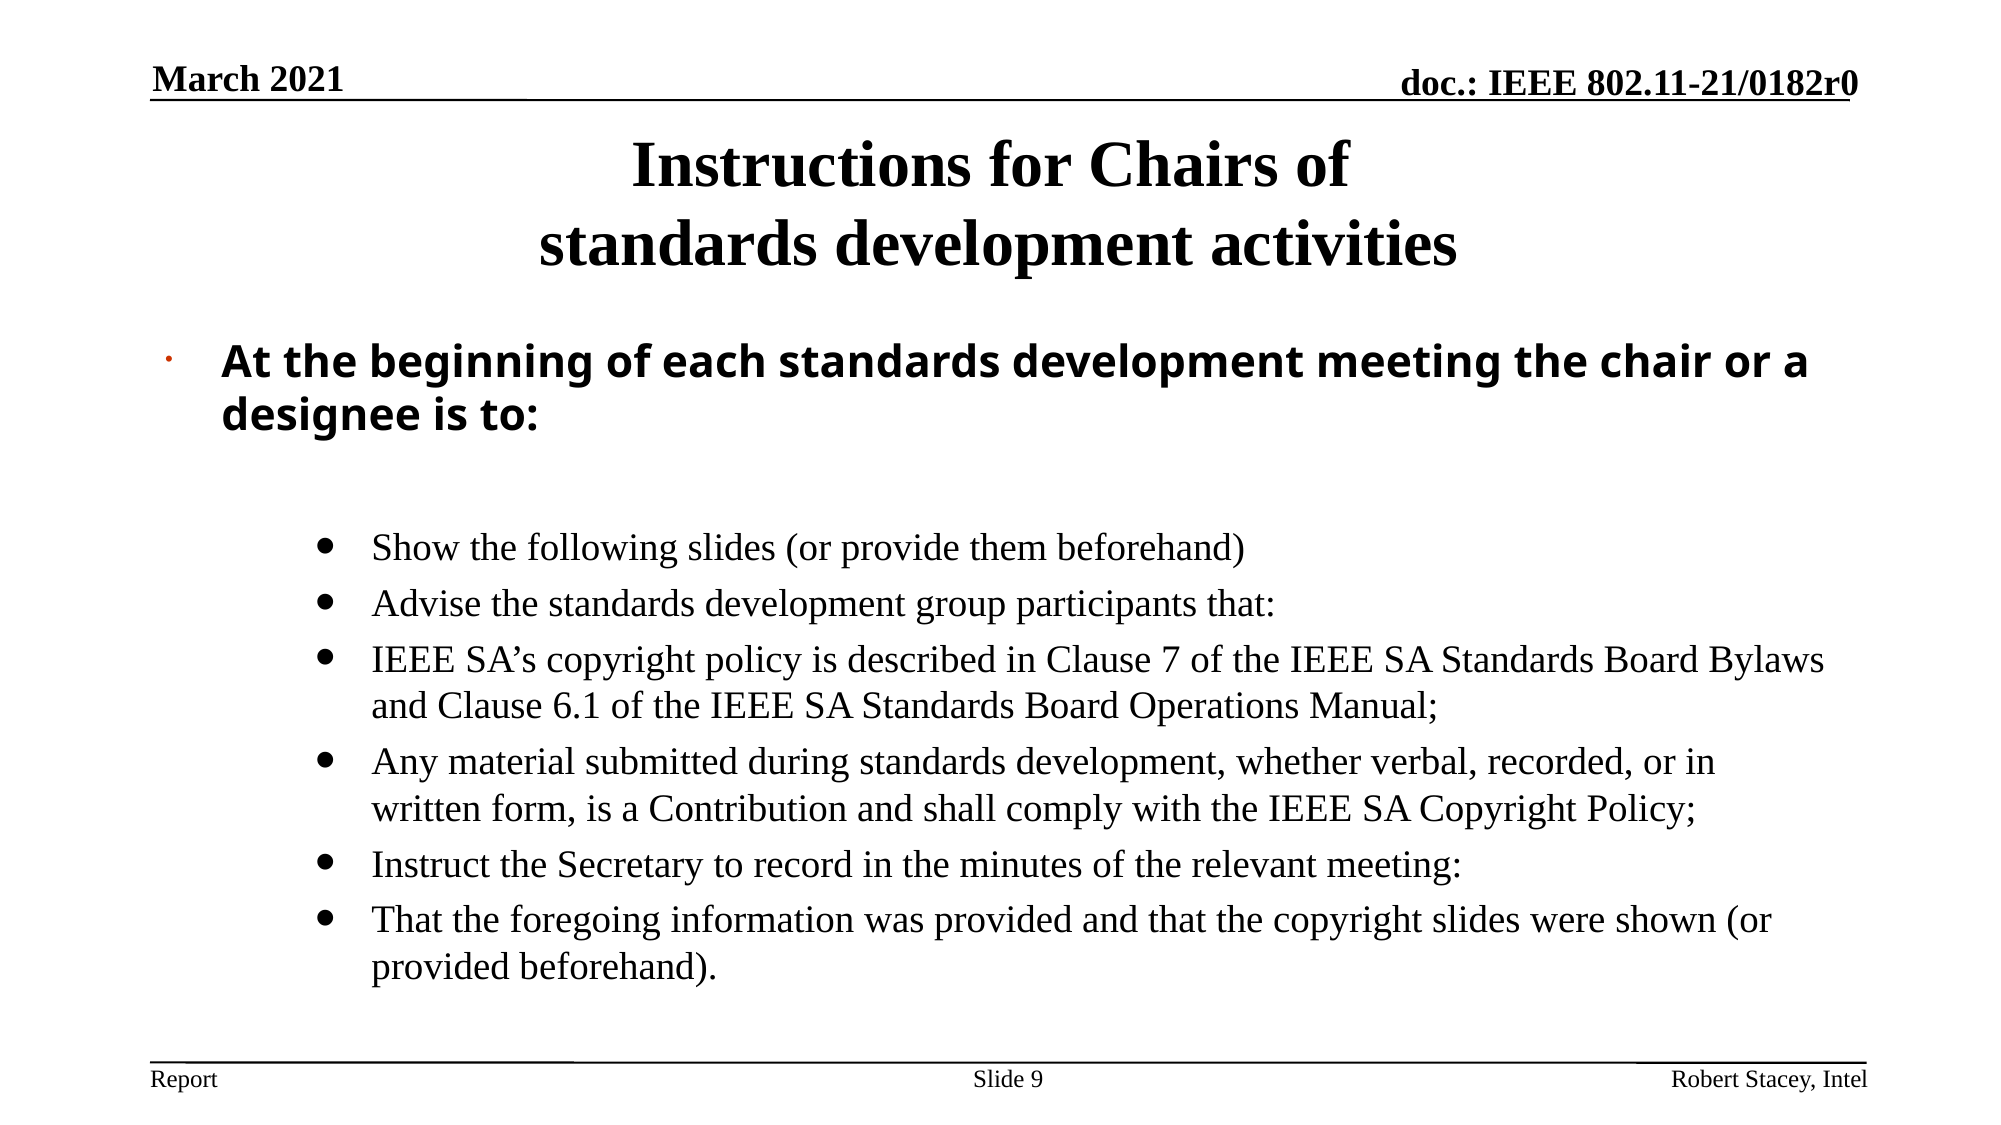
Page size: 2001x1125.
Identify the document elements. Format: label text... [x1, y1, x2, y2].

list At the beginning of each standards development meeting the chair or a designee is to: Show the following slides (or provide them beforehand) Advise the standards development group participants that: IEEE SA’s copyright policy is described in Clause 7 of the IEEE SA Standards Board Bylaws and Clause 6.1 of the IEEE SA Standards Board Operations Manual; Any material submitted during standards development, whether verbal, recorded, or in written form, is a Contribution and shall comply with the IEEE SA Copyright Policy; Instruct the Secretary to record in the minutes of the relevant meeting: That the foregoing information was provided and that the copyright slides were shown (or provided beforehand). [149, 324, 1850, 1000]
footer Robert Stacey, Intel [1171, 1061, 1869, 1093]
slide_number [152, 54, 563, 100]
slide_number 9 [950, 1061, 1067, 1123]
title Instructions for Chairs of standards development activities [149, 112, 1850, 288]
